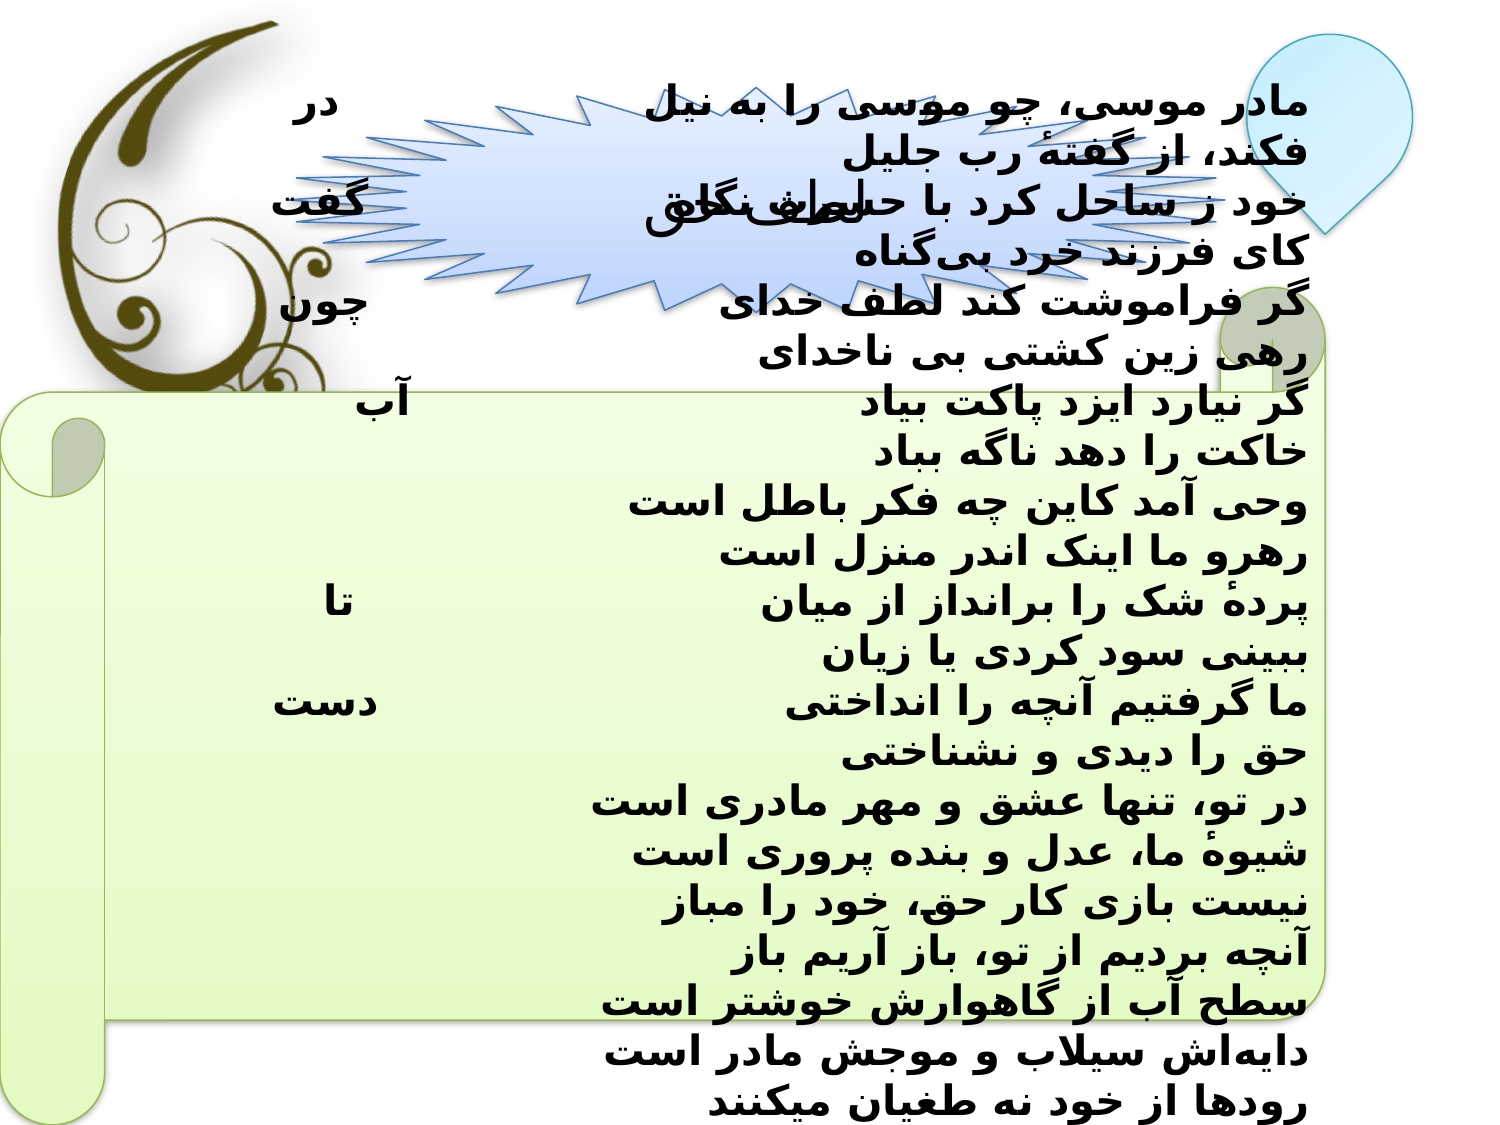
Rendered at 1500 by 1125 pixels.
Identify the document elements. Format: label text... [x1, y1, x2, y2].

text_box [0, 406, 249, 1125]
text_box [1325, 33, 1414, 235]
text_box مادر موسی، چو موسی را به نیل در فکند، از گفتهٔ رب جلیل خود ز ساحل کرد با حسرت نگاه گفت کای فرزند خرد بی‌گناه گر فراموشت کند لطف خدای چون رهی زین کشتی بی ناخدای گر نیارد ایزد پاکت بیاد آب خاکت را دهد ناگه بباد وحی آمد کاین چه فکر باطل است رهرو ما اینک اندر منزل است پردهٔ شک را برانداز از میان تا ببینی سود کردی یا زیان ما گرفتیم آنچه را انداختی دست حق را دیدی و نشناختی در تو، تنها عشق و مهر مادری است شیوهٔ ما، عدل و بنده پروری است نیست بازی کار حق، خود را مباز آنچه بردیم از تو، باز آریم باز سطح آب از گاهوارش خوشتر است دایه‌اش سیلاب و موجش مادر است رودها از خود نه طغیان میکنند آنچه میگوئیم ما، آن میکنند ما، بدریا حکم طوفان میدهیم ما، بسیل و موج فرمان می‌دهیم پروین اعتصامی [249, 0, 1325, 1125]
picture [1, 0, 438, 399]
